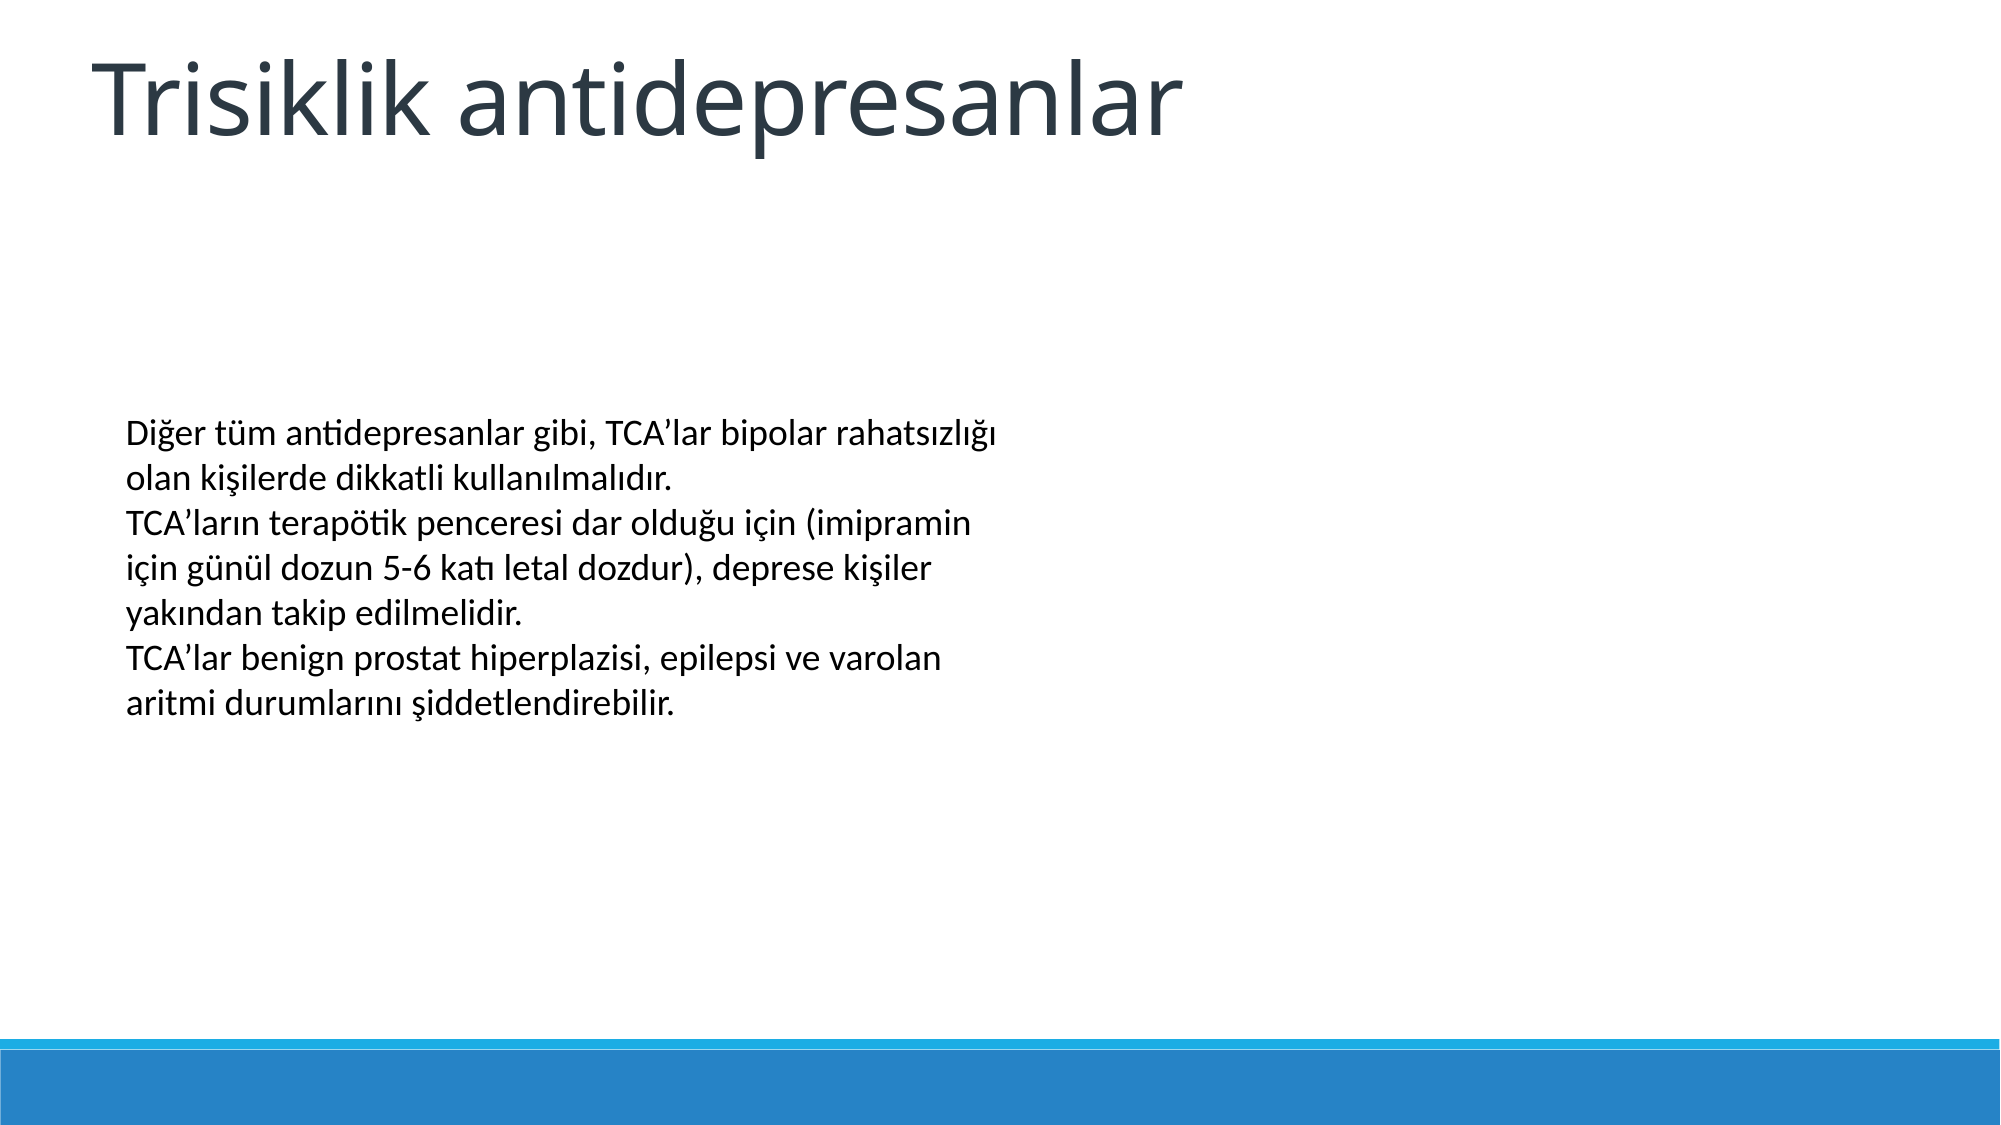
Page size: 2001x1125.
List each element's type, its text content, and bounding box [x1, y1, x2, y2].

text_box Trisiklik antidepresanlar [76, 46, 1945, 212]
text_box Diğer tüm antidepresanlar gibi, TCA’lar bipolar rahatsızlığı olan kişilerde dikkatli kullanılmalıdır. TCA’ların terapötik penceresi dar olduğu için (imipramin için günül dozun 5-6 katı letal dozdur), deprese kişiler yakından takip edilmelidir. TCA’lar benign prostat hiperplazisi, epilepsi ve varolan aritmi durumlarını şiddetlendirebilir. [111, 400, 1040, 731]
